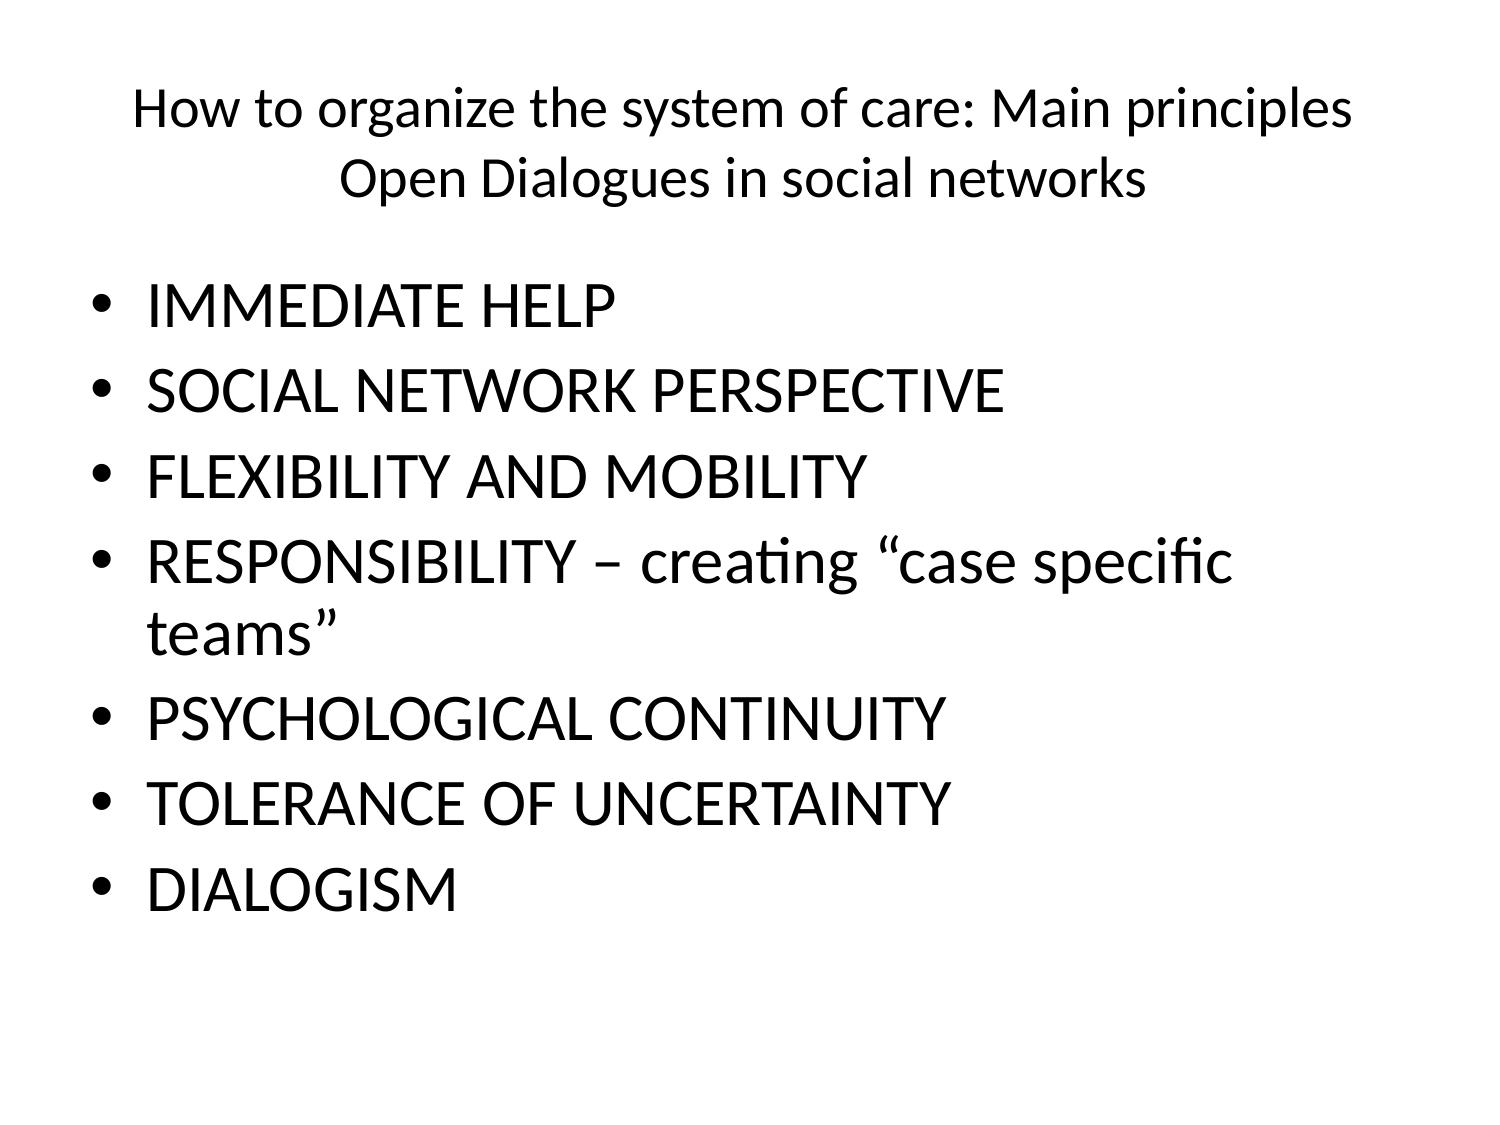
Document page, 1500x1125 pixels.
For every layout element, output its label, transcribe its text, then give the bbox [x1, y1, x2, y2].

title How to organize the system of care: Main principles Open Dialogues in social networks [75, 45, 1425, 233]
list IMMEDIATE HELP SOCIAL NETWORK PERSPECTIVE FLEXIBILITY AND MOBILITY RESPONSIBILITY – creating “case specific teams” PSYCHOLOGICAL CONTINUITY TOLERANCE OF UNCERTAINTY DIALOGISM [75, 262, 1425, 1005]
